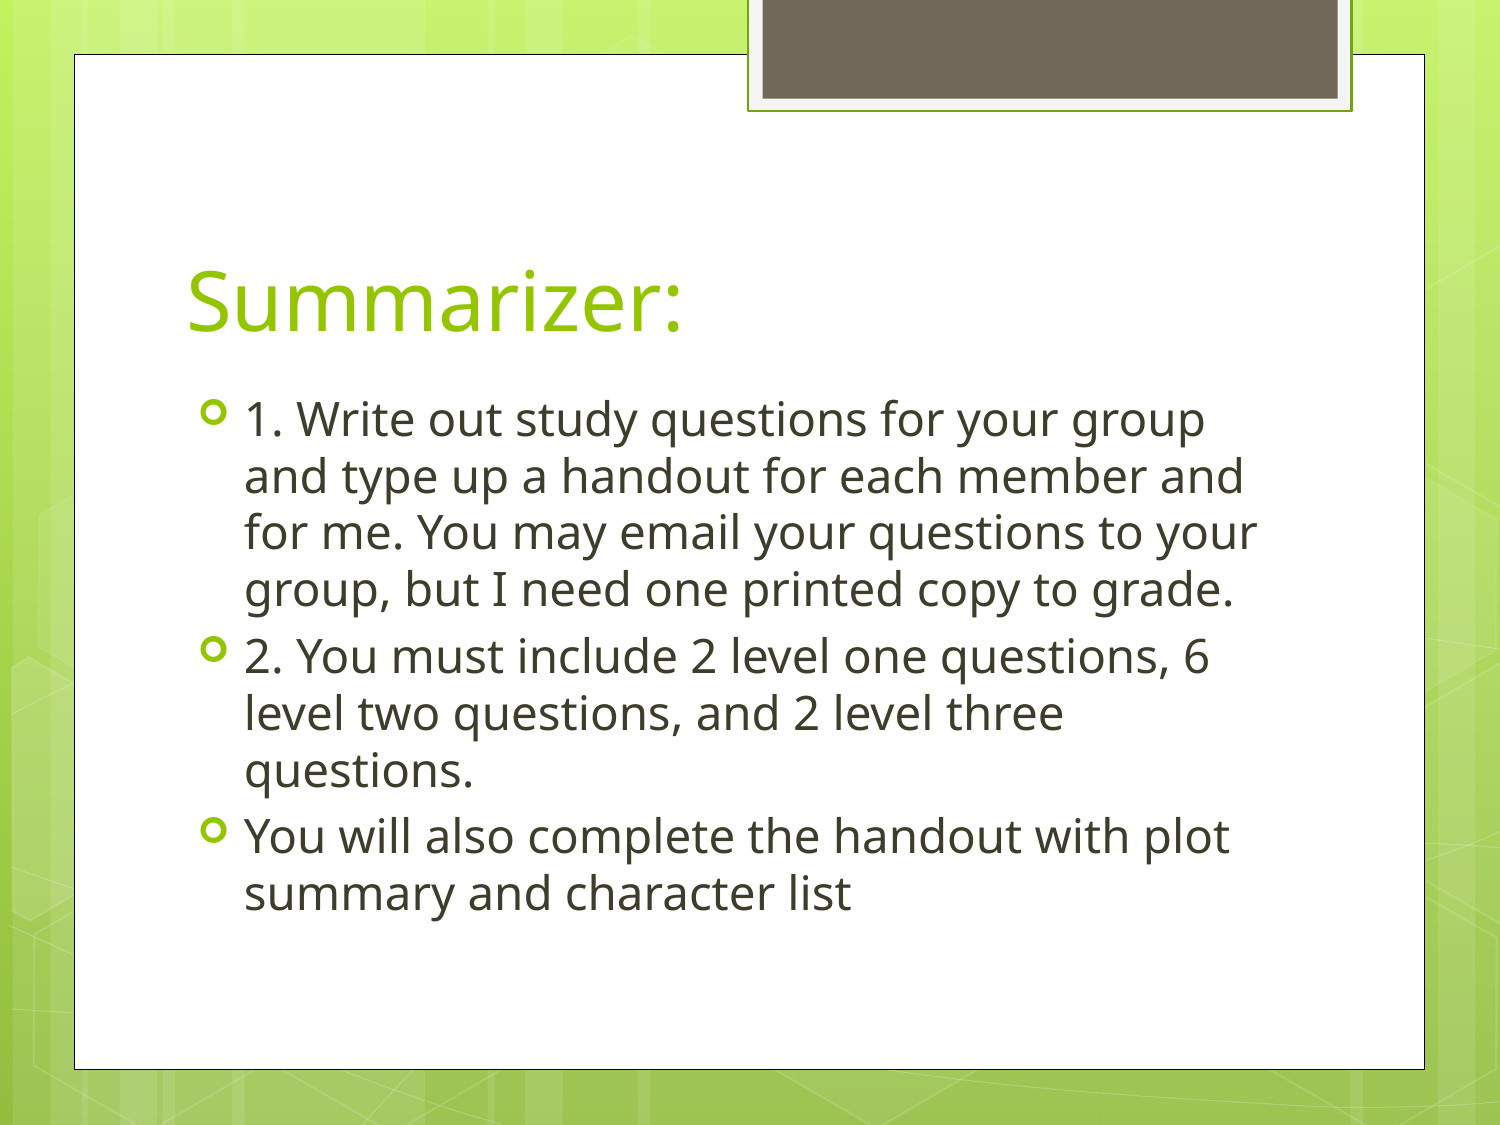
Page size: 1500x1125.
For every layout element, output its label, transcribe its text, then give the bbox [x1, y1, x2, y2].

title Summarizer: [171, 168, 1324, 357]
list 1. Write out study questions for your group and type up a handout for each member and for me. You may email your questions to your group, but I need one printed copy to grade. 2. You must include 2 level one questions, 6 level two questions, and 2 level three questions. You will also complete the handout with plot summary and character list [171, 381, 1283, 957]
